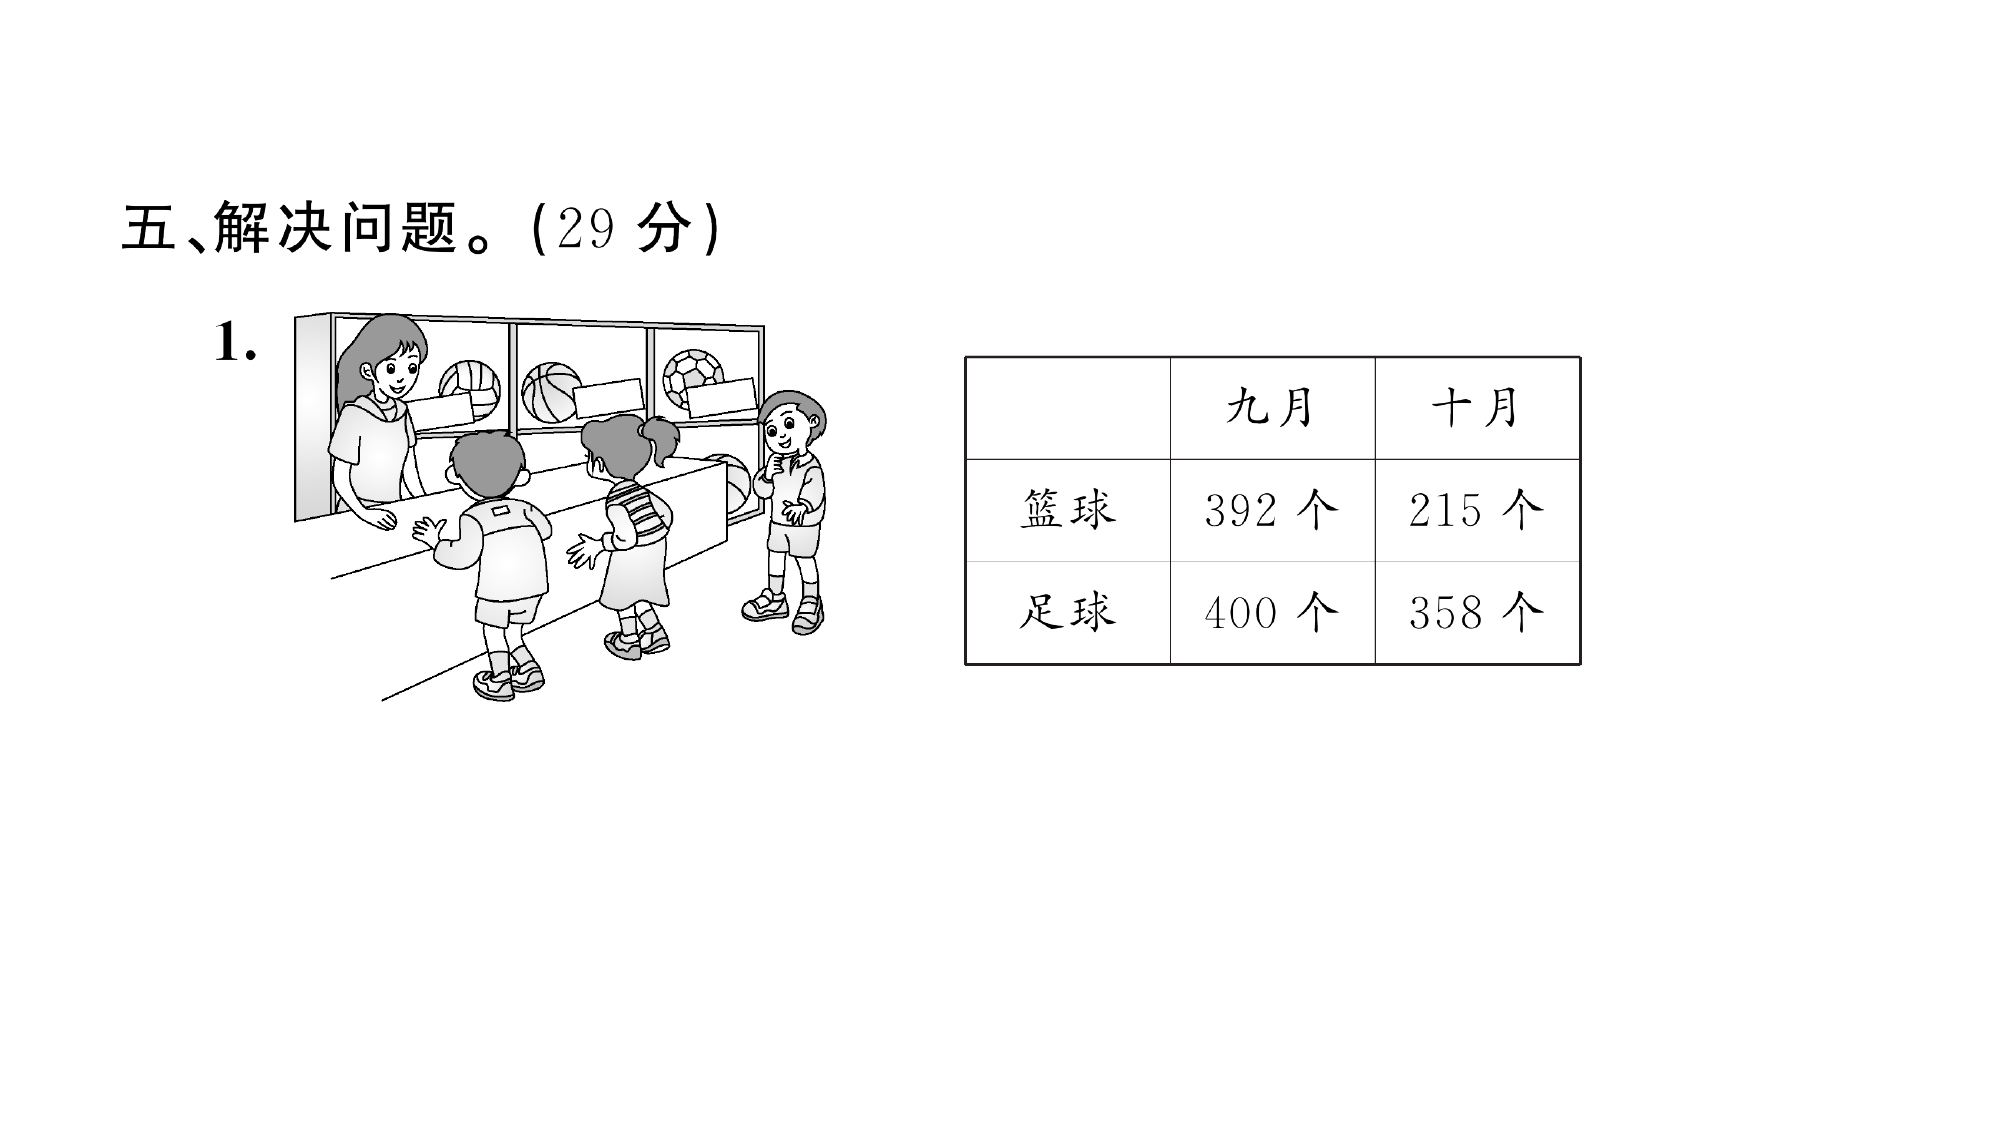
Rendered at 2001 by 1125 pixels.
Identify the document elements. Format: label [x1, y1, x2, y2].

picture [118, 177, 2000, 728]
